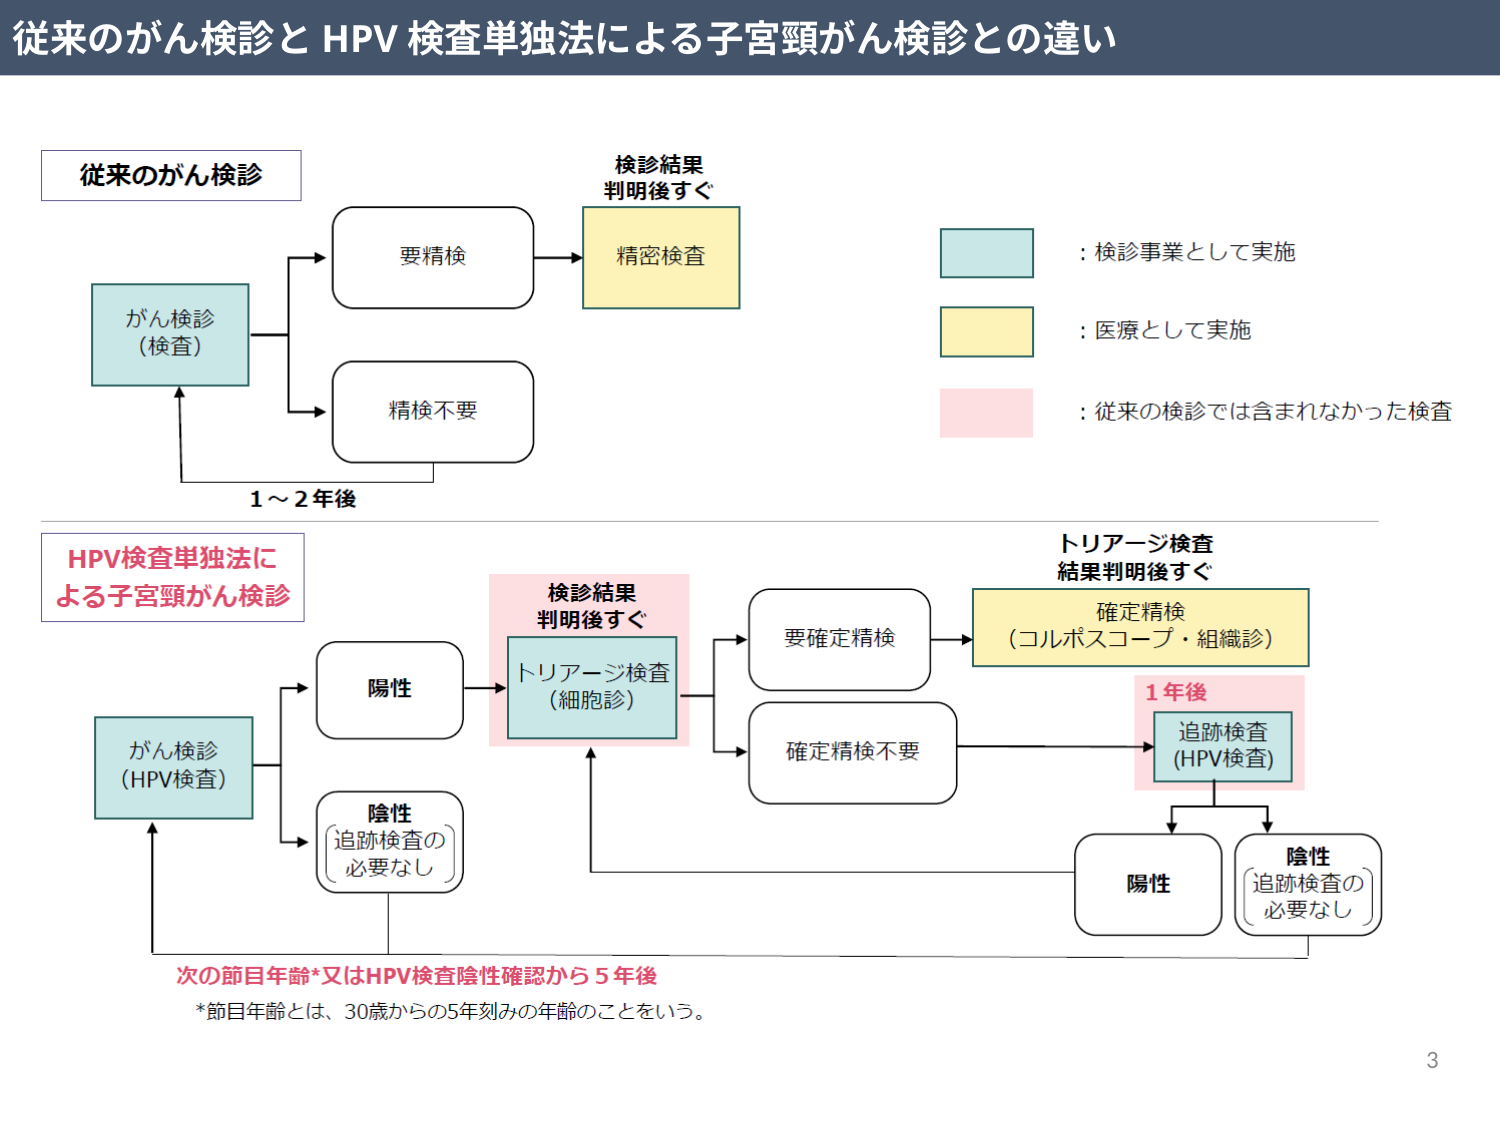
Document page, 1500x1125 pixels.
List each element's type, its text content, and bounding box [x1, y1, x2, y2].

text_box 従来のがん検診とHPV検査単独法による子宮頸がん検診との違い [0, 0, 1500, 76]
picture [31, 150, 1467, 1021]
slide_number 3 [1116, 1028, 1454, 1089]
